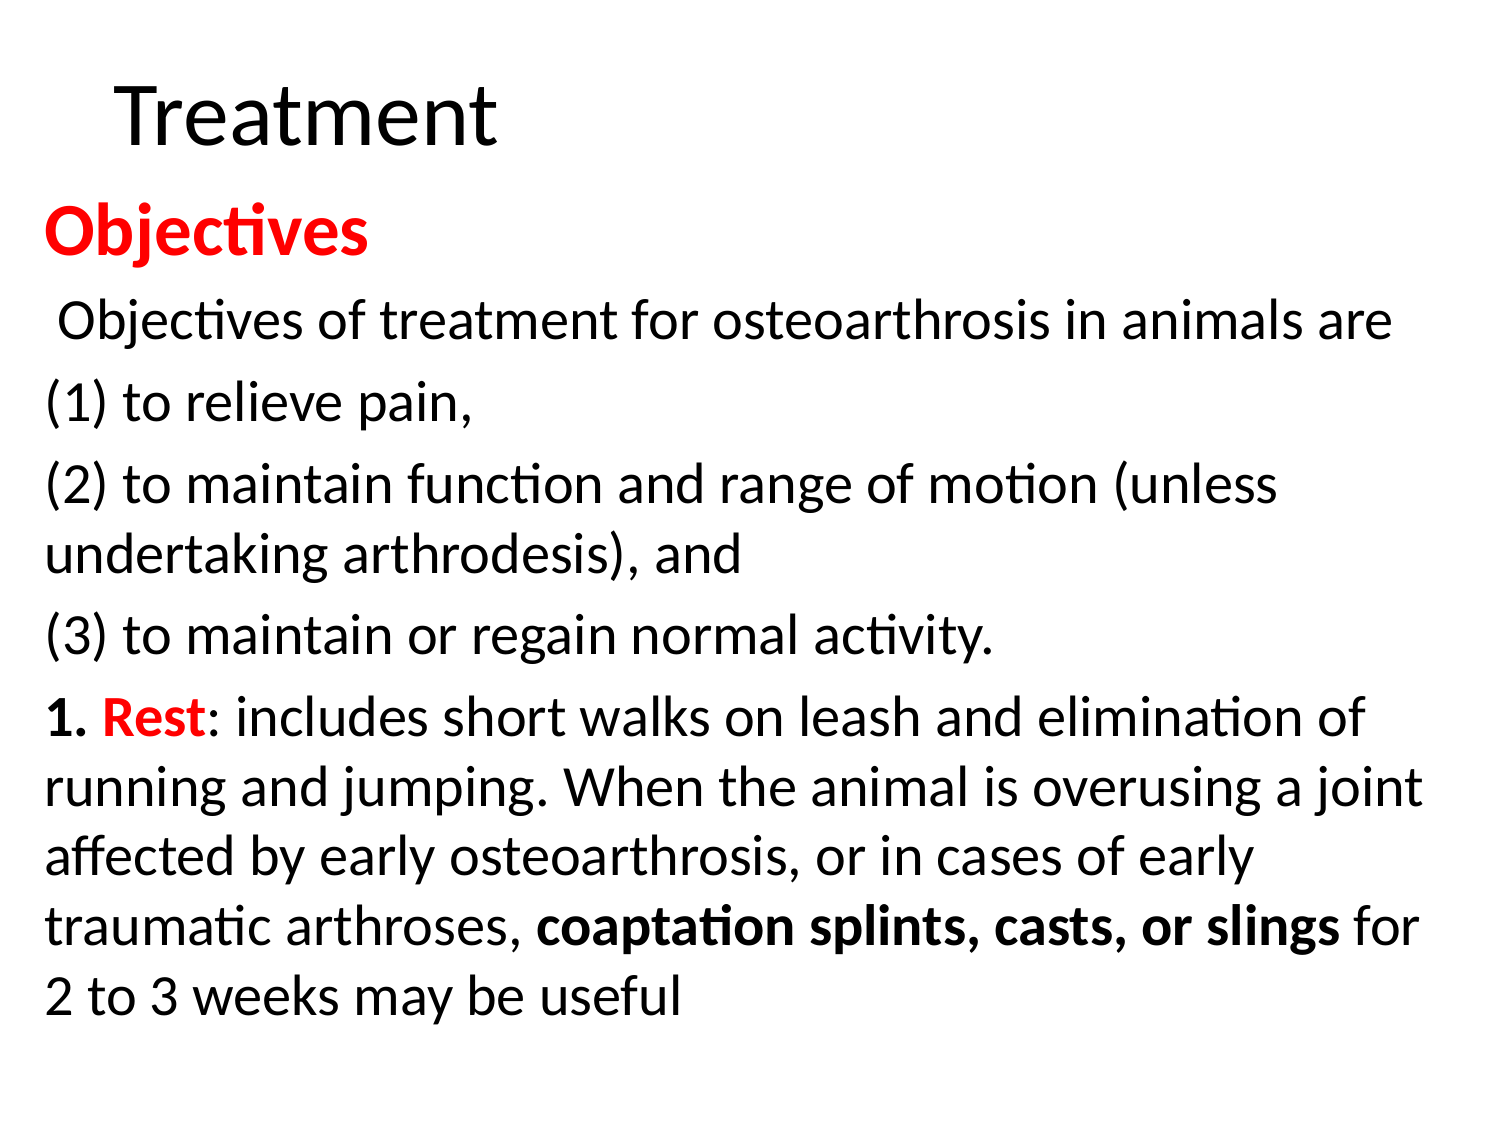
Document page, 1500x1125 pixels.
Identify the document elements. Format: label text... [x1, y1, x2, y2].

list Objectives Objectives of treatment for osteoarthrosis in animals are (1) to relieve pain, (2) to maintain function and range of motion (unless undertaking arthrodesis), and (3) to maintain or regain normal activity. 1. Rest: includes short walks on leash and elimination of running and jumping. When the animal is overusing a joint affected by early osteoarthrosis, or in cases of early traumatic arthroses, coaptation splints, casts, or slings for 2 to 3 weeks may be useful [29, 172, 1471, 1094]
title Treatment [75, 45, 1425, 172]
